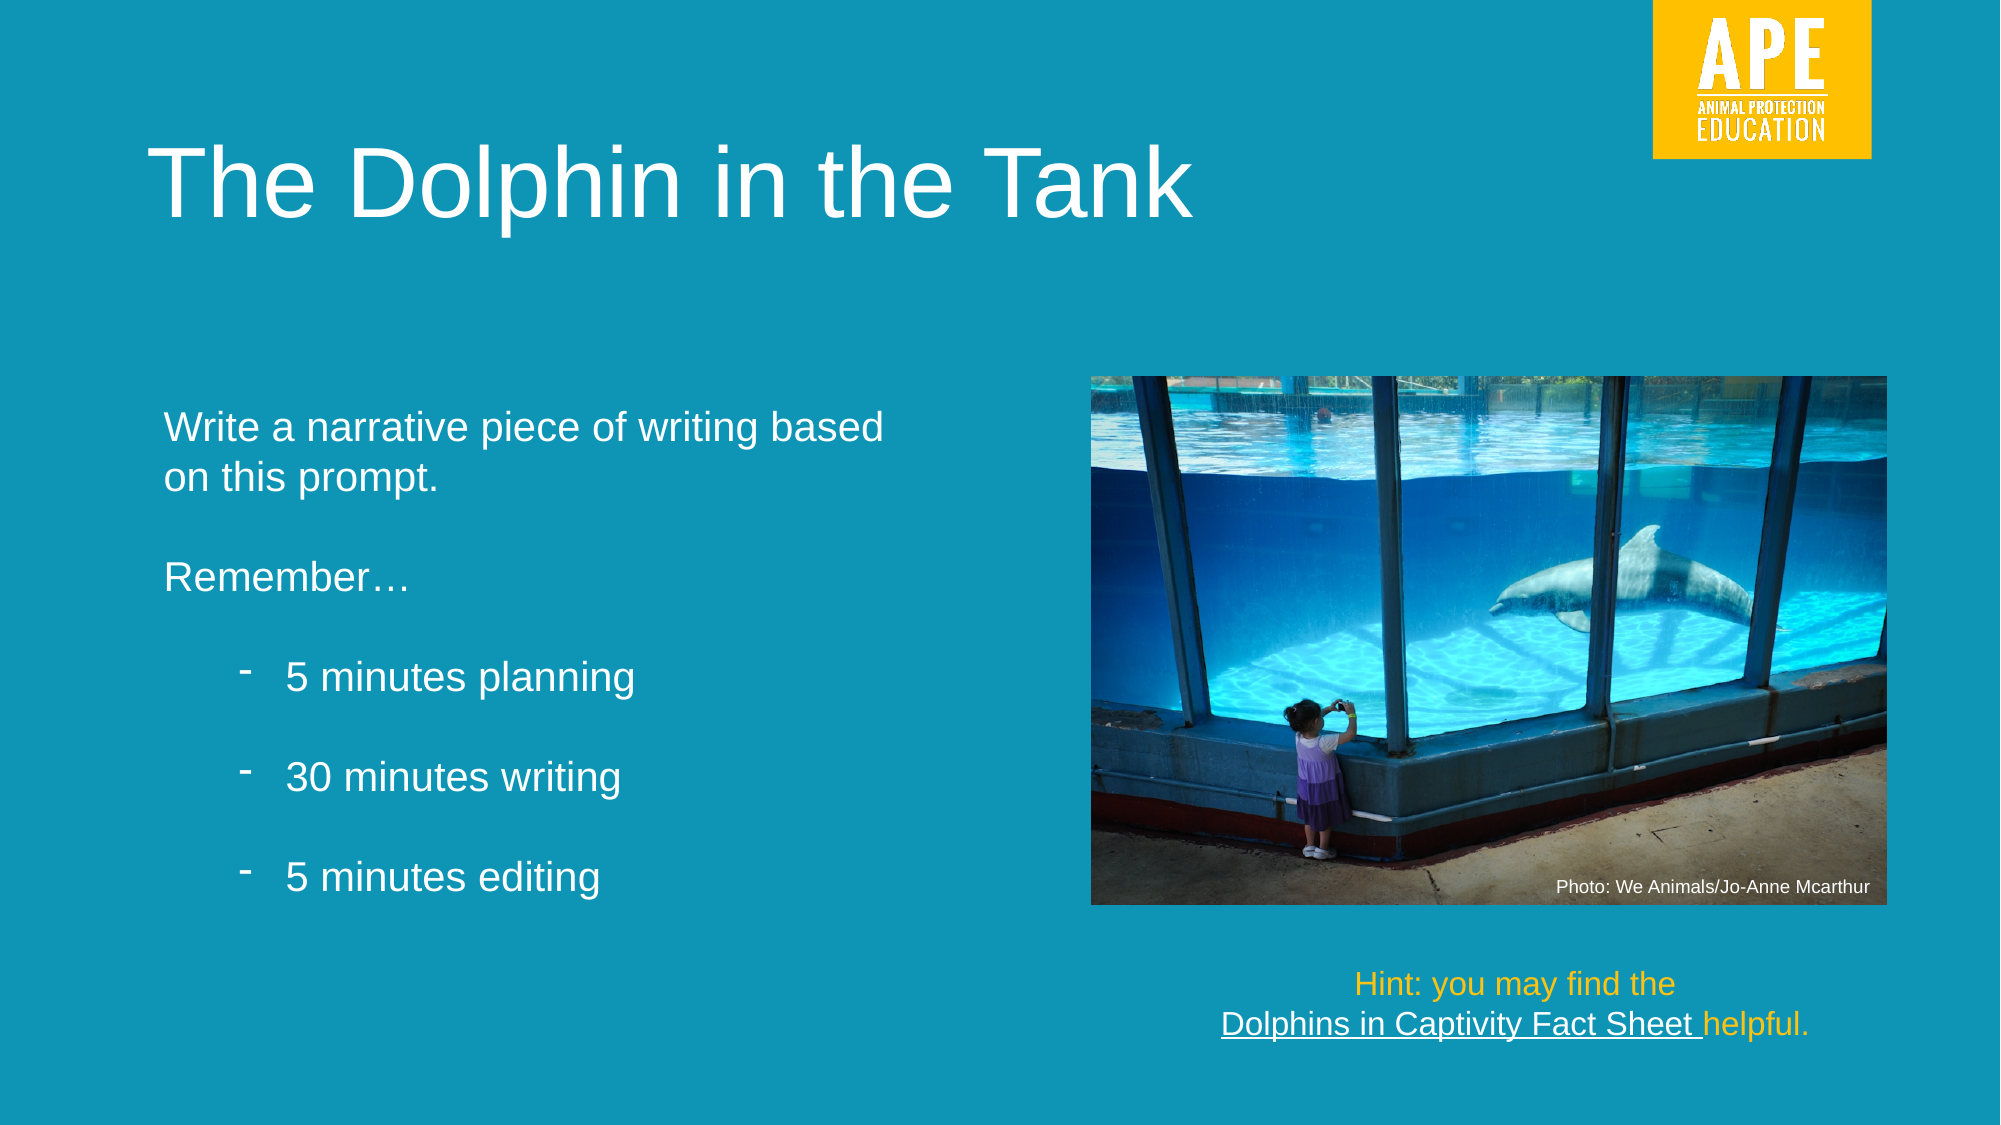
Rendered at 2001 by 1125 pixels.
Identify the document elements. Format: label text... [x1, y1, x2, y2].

picture [1092, 377, 1886, 904]
picture [1819, 456, 1829, 460]
text_box Write a narrative piece of writing based on this prompt. Remember… 5 minutes planning 30 minutes writing 5 minutes editing [148, 392, 908, 907]
picture [1284, 402, 1293, 407]
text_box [1652, 0, 1872, 160]
text_box The Dolphin in the Tank [131, 110, 1709, 245]
picture [1757, 433, 1768, 438]
text_box Hint: you may find the Dolphins in Captivity Fact Sheet helpful. [1186, 954, 1854, 1050]
